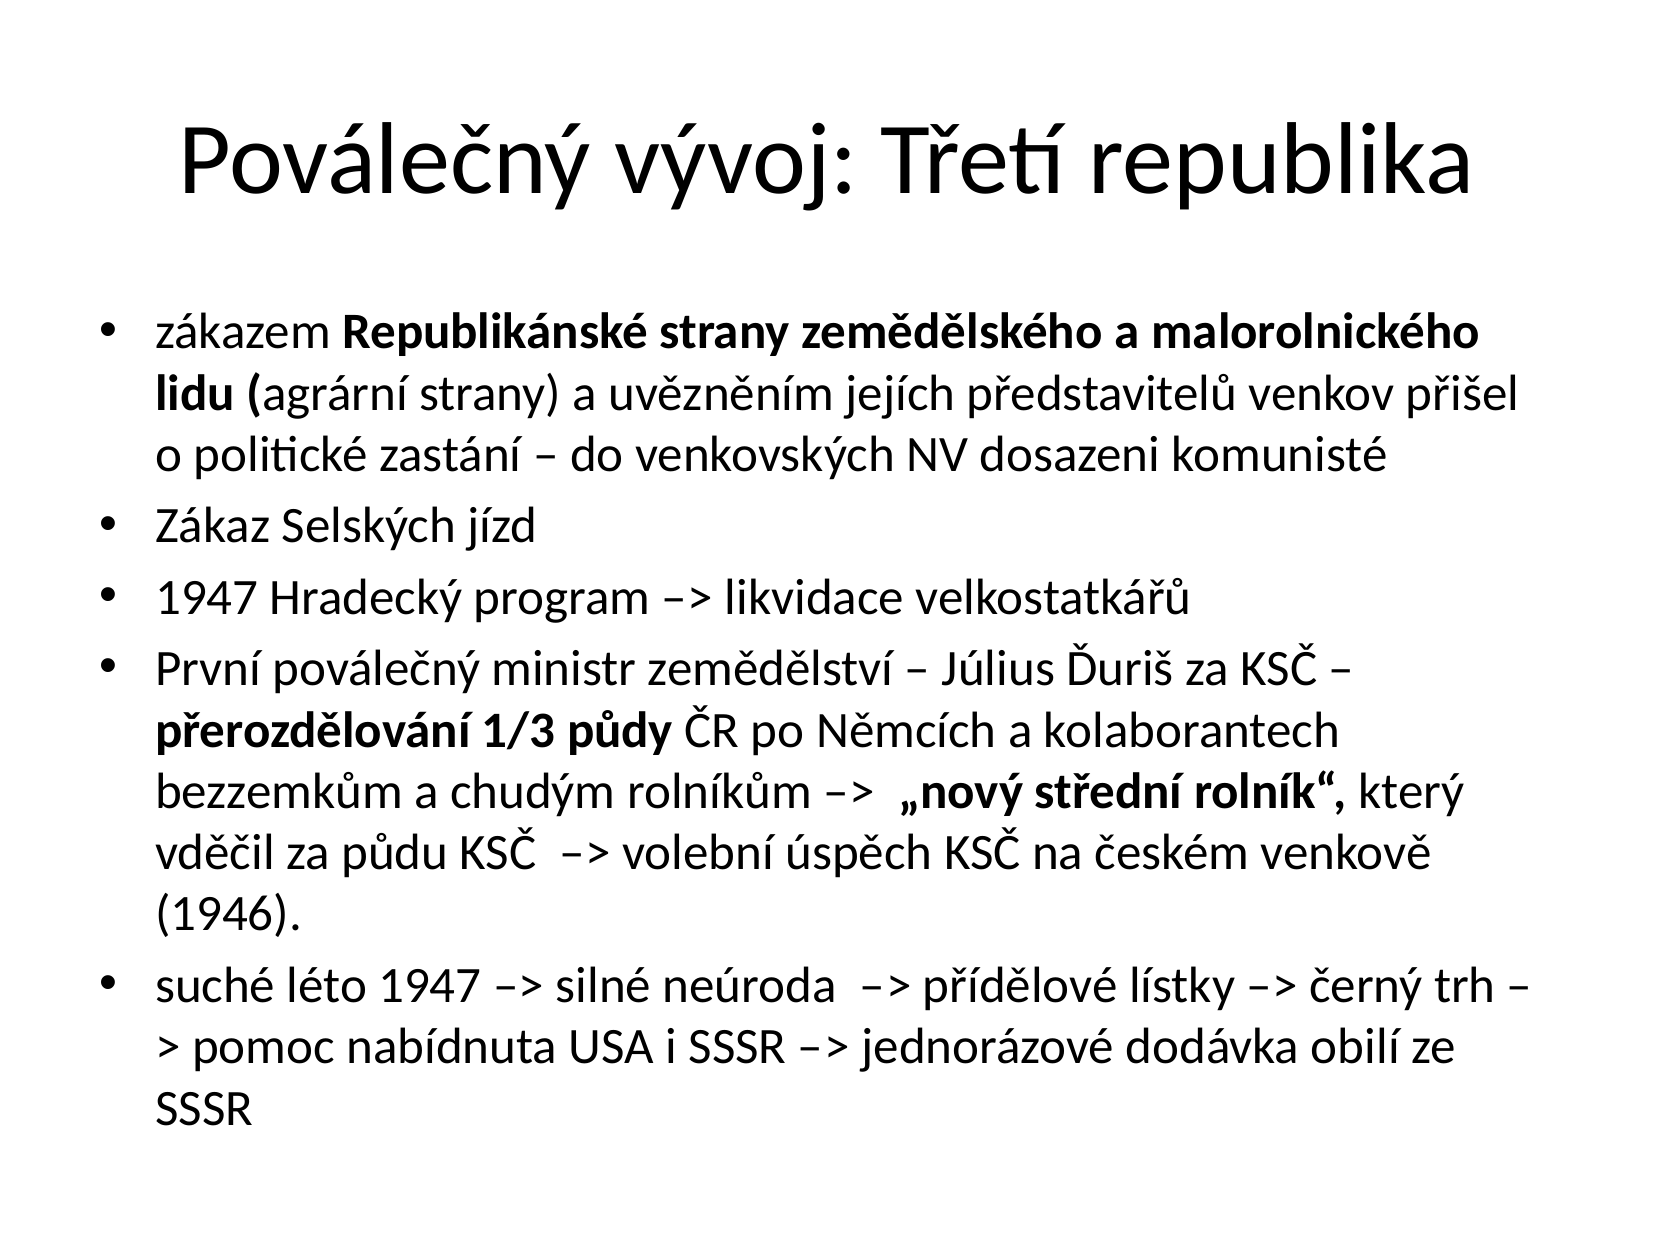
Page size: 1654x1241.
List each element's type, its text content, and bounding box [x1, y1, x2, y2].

title Poválečný vývoj: Třetí republika [82, 49, 1571, 257]
list zákazem Republikánské strany zemědělského a malorolnického lidu (agrární strany) a uvězněním jejích představitelů venkov přišel o politické zastání – do venkovských NV dosazeni komunisté Zákaz Selských jízd 1947 Hradecký program –> likvidace velkostatkářů První poválečný ministr zemědělství – Július Ďuriš za KSČ – přerozdělování 1/3 půdy ČR po Němcích a kolaborantech bezzemkům a chudým rolníkům –> „nový střední rolník“, který vděčil za půdu KSČ –> volební úspěch KSČ na českém venkově (1946). suché léto 1947 –> silné neúroda –> přídělové lístky –> černý trh –> pomoc nabídnuta USA i SSSR –> jednorázové dodávka obilí ze SSSR [82, 289, 1571, 1149]
